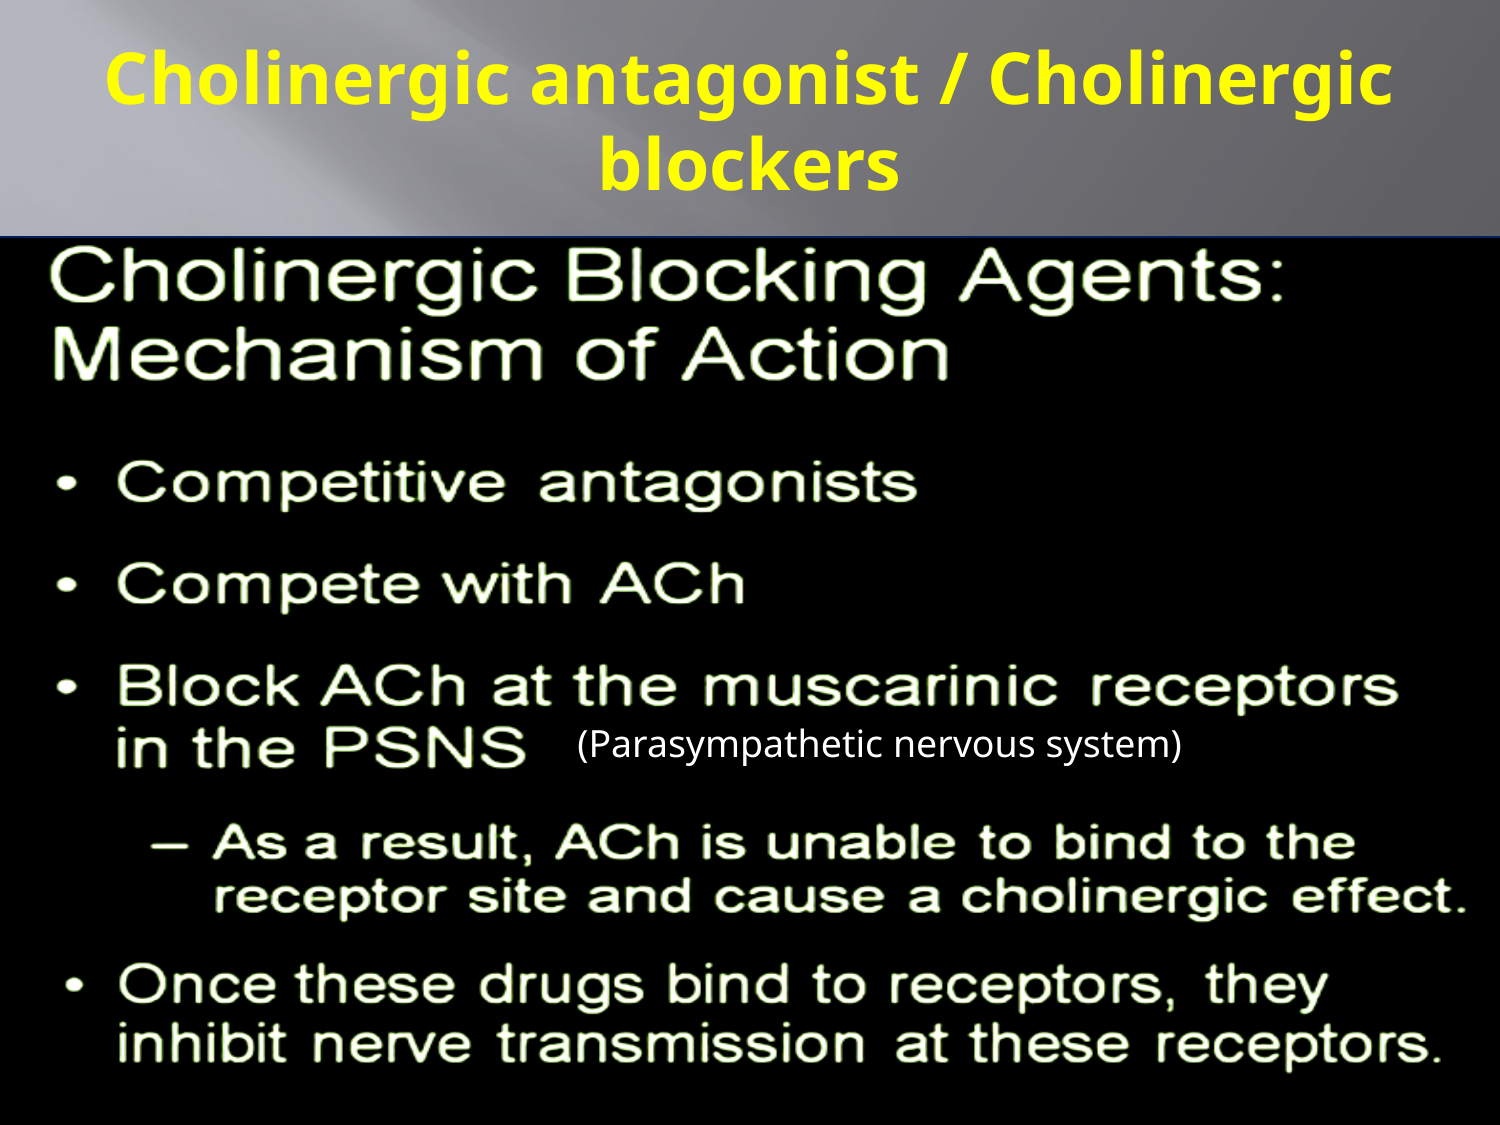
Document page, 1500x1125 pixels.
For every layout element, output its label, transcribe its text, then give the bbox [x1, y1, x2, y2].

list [0, 237, 1500, 949]
picture [0, 949, 1500, 1125]
title Cholinergic antagonist / Cholinergic blockers [0, 24, 1500, 213]
